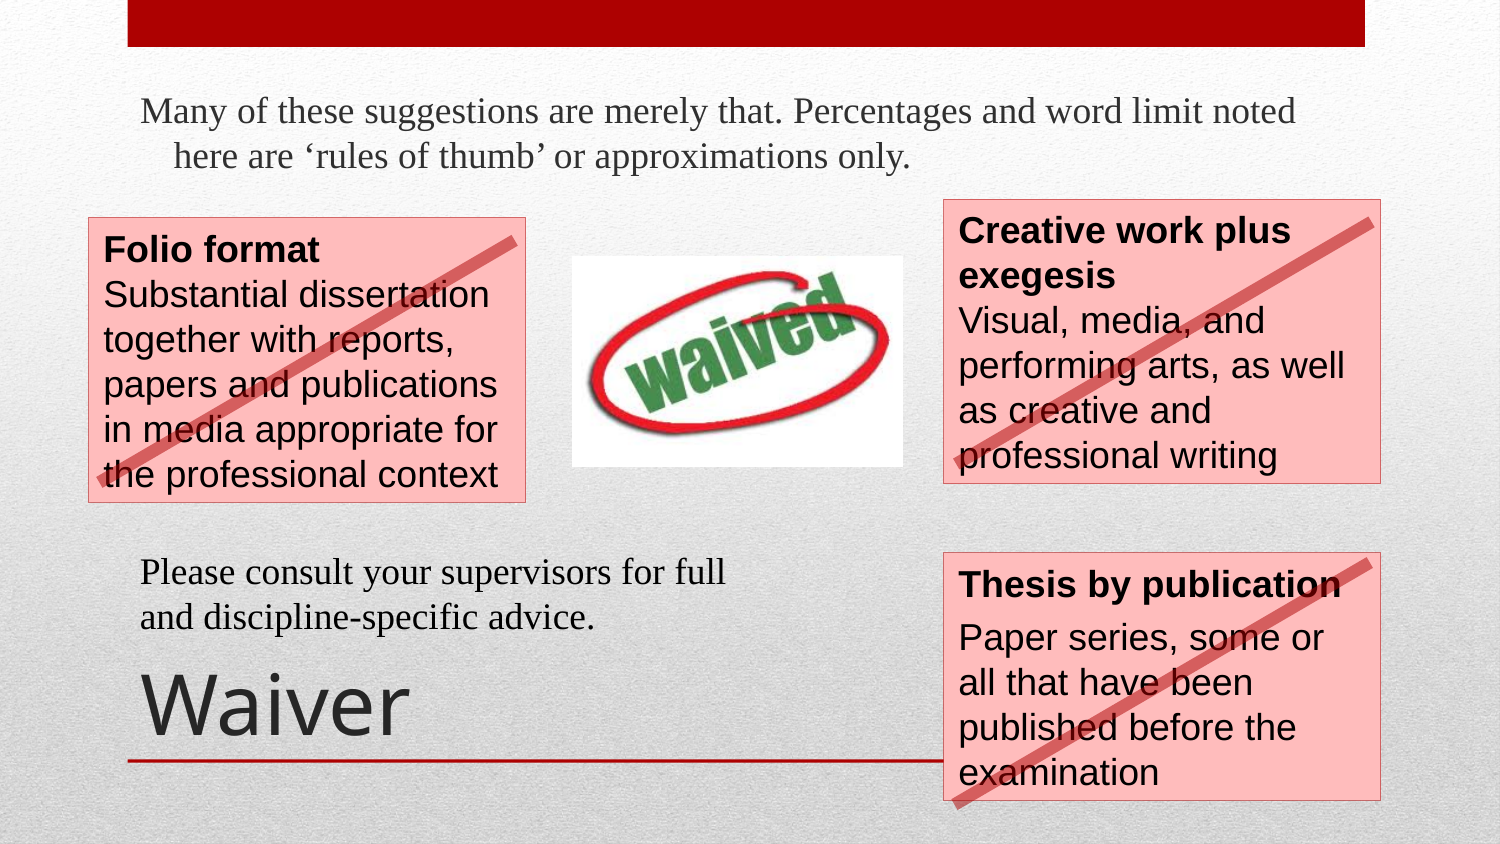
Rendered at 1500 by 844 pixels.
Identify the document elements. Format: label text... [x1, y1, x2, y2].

list Many of these suggestions are merely that. Percentages and word limit noted here are ‘rules of thumb’ or approximations only. [125, 43, 1363, 218]
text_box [87, 216, 527, 507]
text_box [942, 198, 1382, 488]
picture [571, 255, 903, 467]
title Waiver [125, 562, 938, 760]
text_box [942, 552, 1382, 810]
text_box Please consult your supervisors for full and discipline-specific advice. [125, 539, 798, 685]
